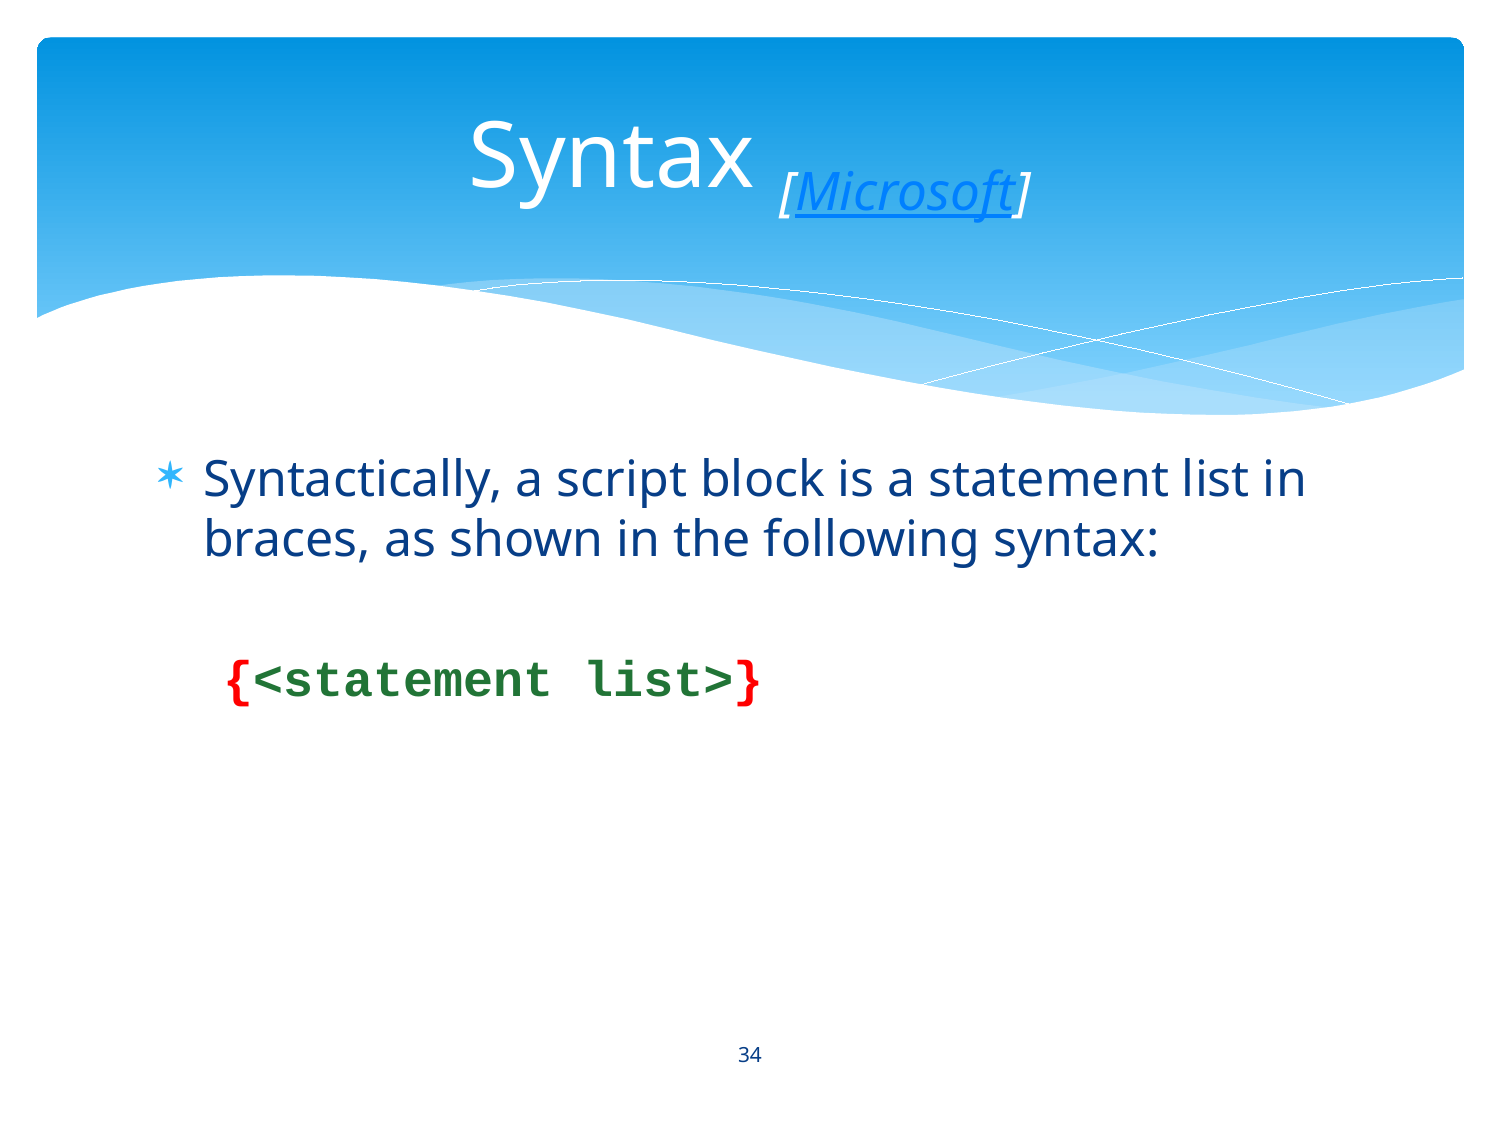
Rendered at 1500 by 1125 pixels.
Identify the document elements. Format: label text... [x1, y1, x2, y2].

list Syntactically, a script block is a statement list in braces, as shown in the following syntax: {<statement list>} [143, 438, 1359, 1005]
title Syntax [Microsoft] [75, 55, 1425, 261]
slide_number 34 [654, 1025, 846, 1086]
